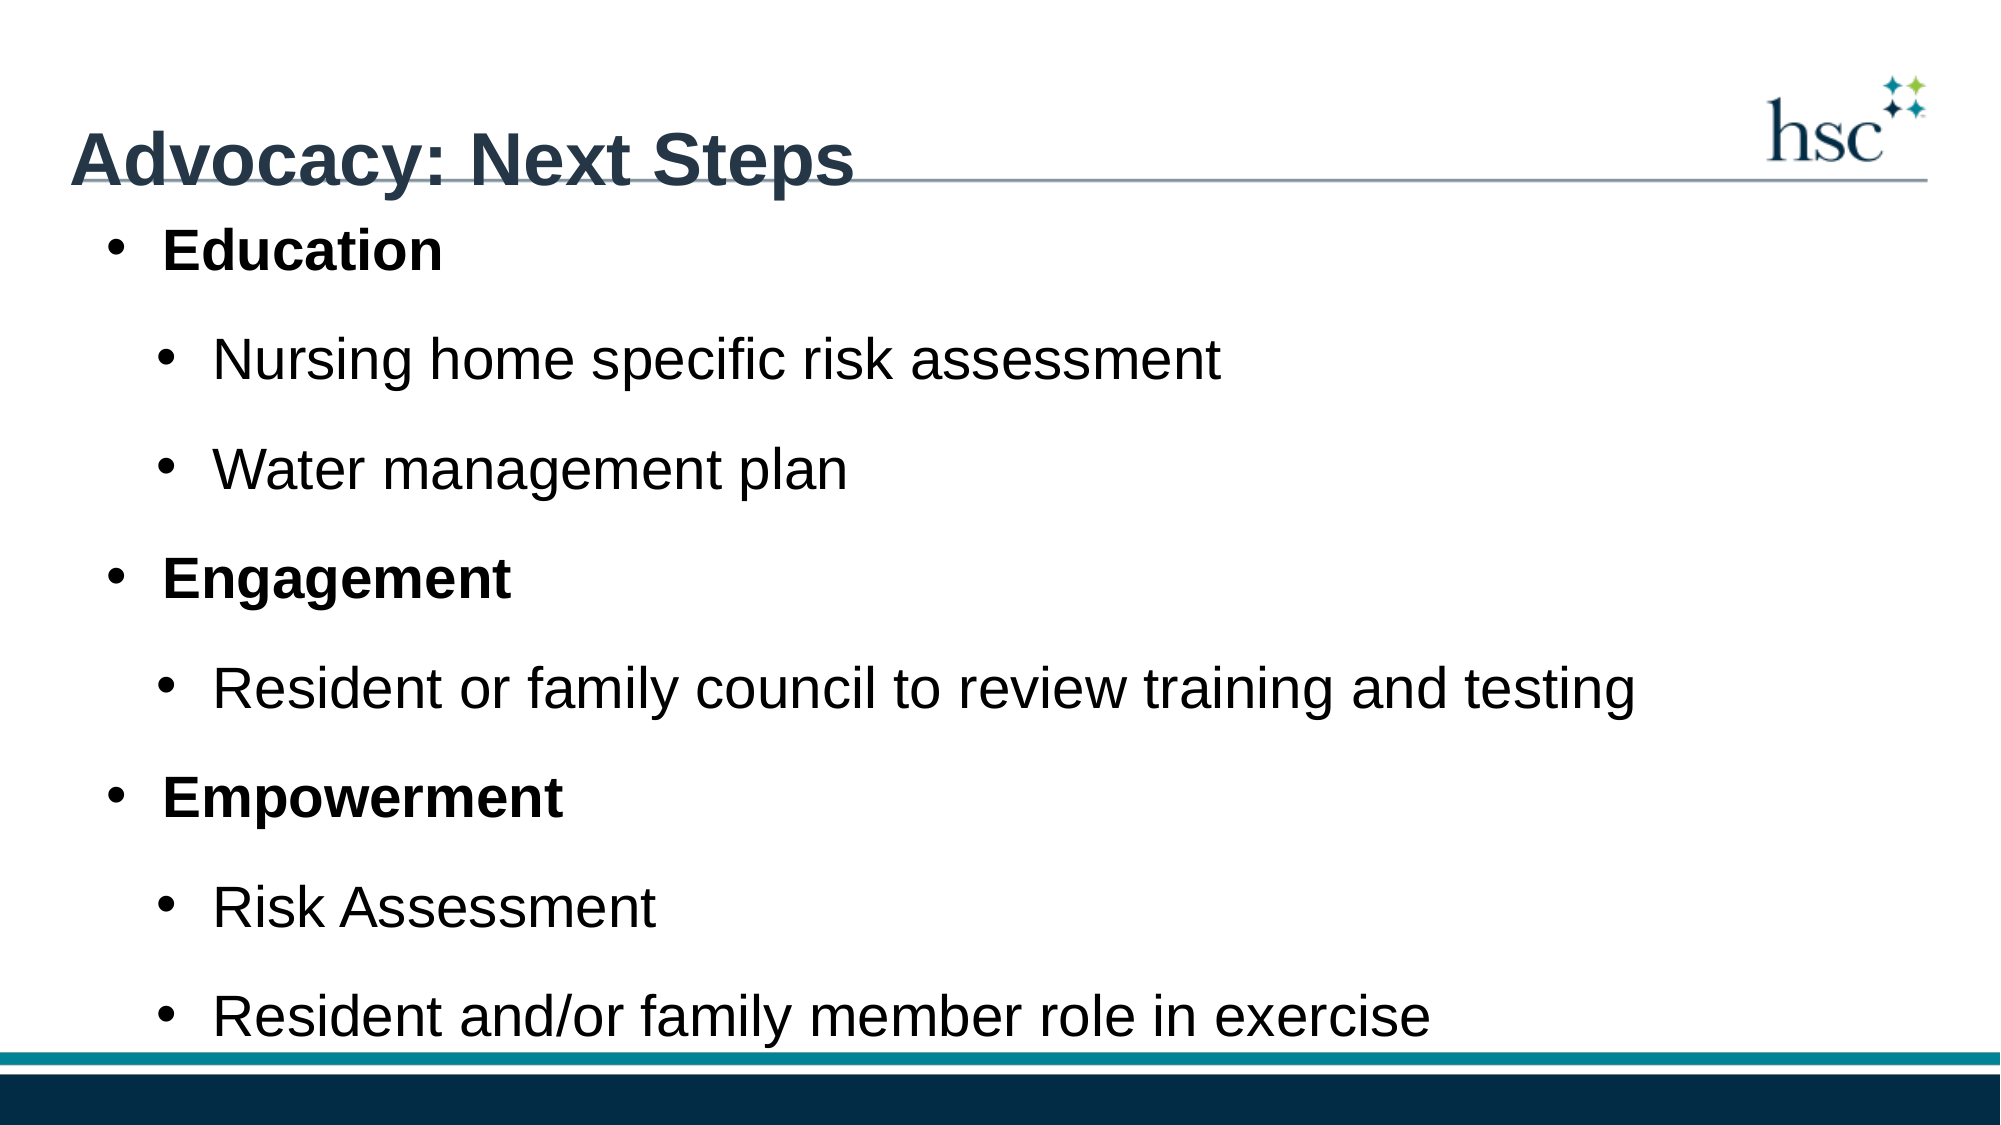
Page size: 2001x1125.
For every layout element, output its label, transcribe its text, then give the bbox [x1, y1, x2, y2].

text_box Advocacy: Next Steps [69, 30, 1836, 188]
text_box Education Nursing home specific risk assessment Water management plan Engagement Resident or family council to review training and testing Empowerment Risk Assessment Resident and/or family member role in exercise [50, 188, 1954, 1049]
